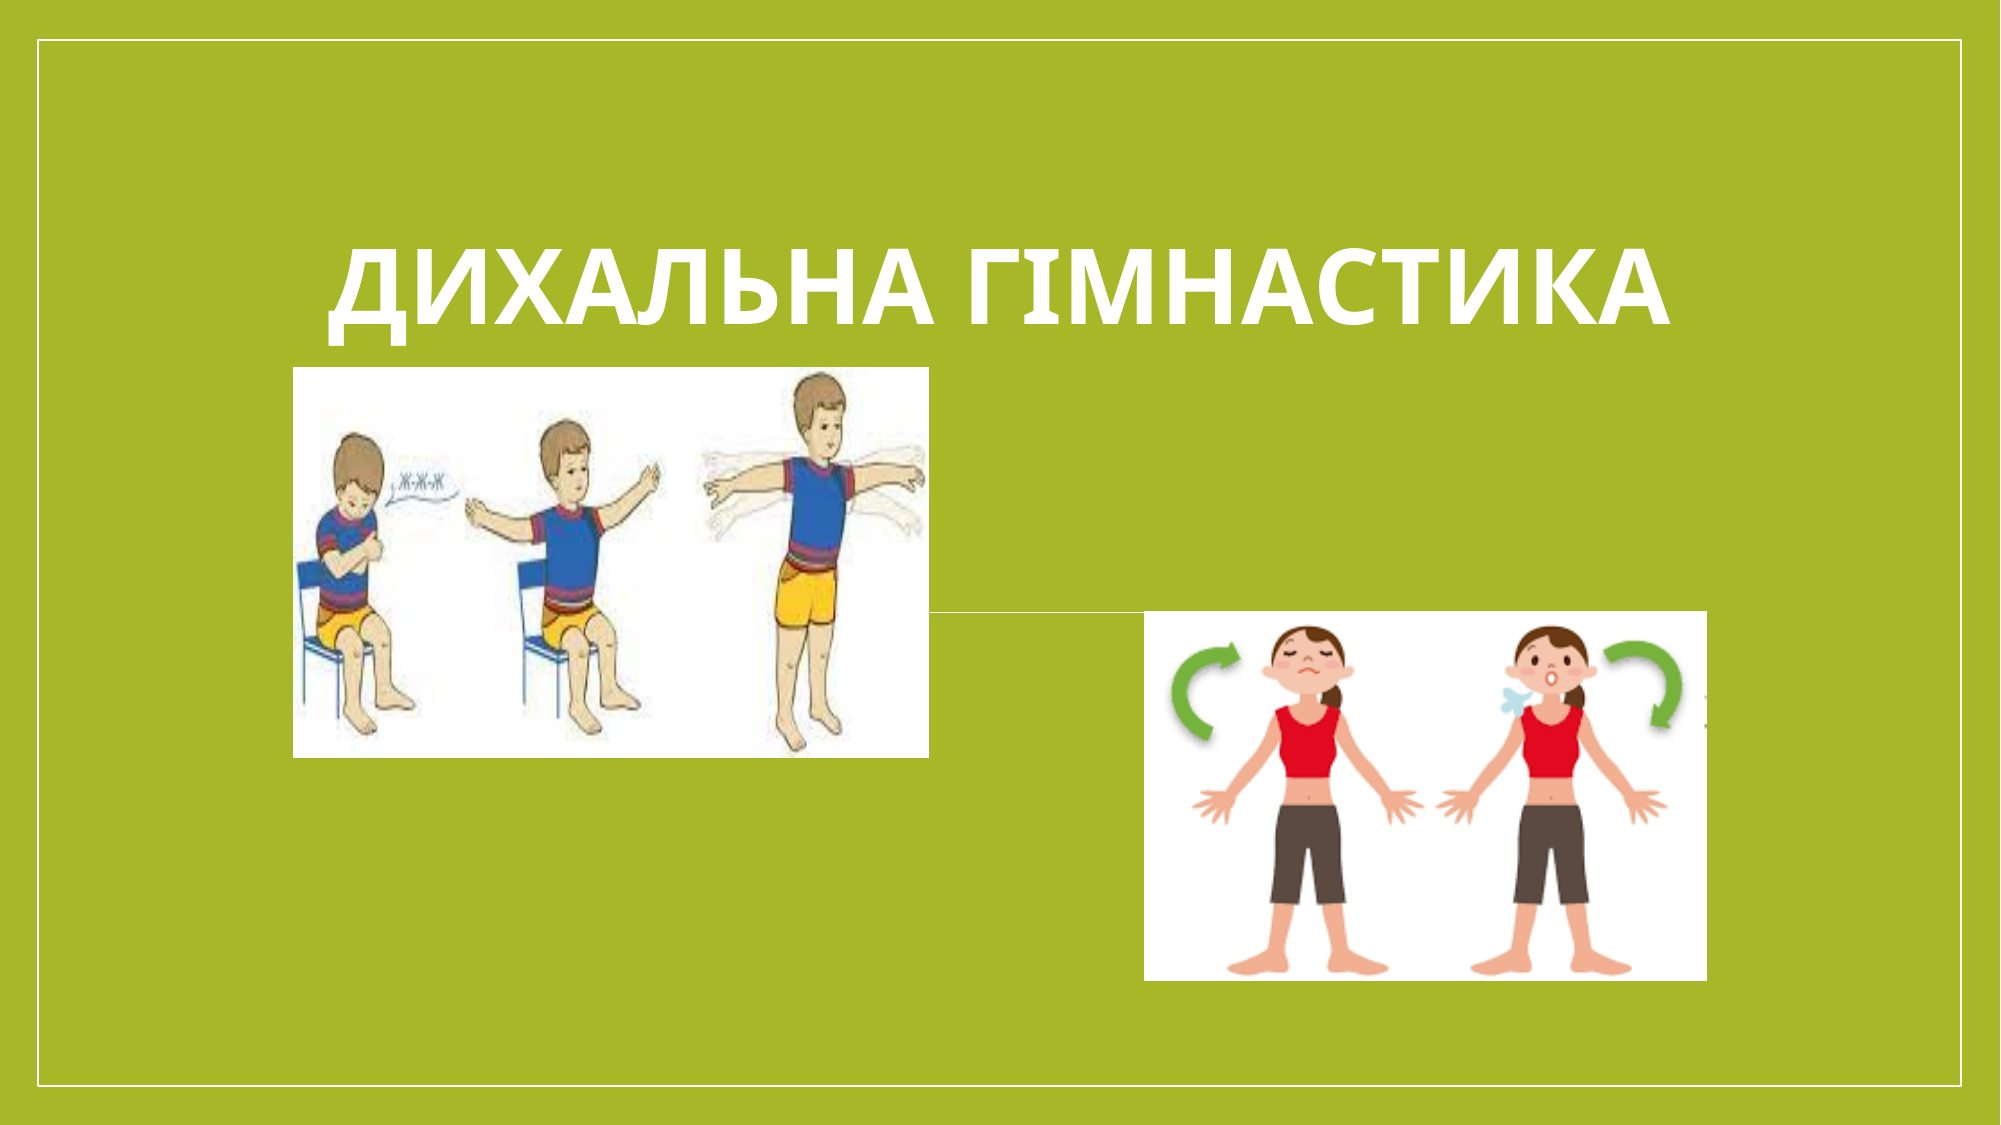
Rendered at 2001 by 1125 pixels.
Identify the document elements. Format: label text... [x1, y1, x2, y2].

picture [292, 367, 929, 758]
picture [1144, 610, 1708, 981]
title ДИХАЛЬНА ГІМНАСТИКА [249, 184, 1750, 354]
